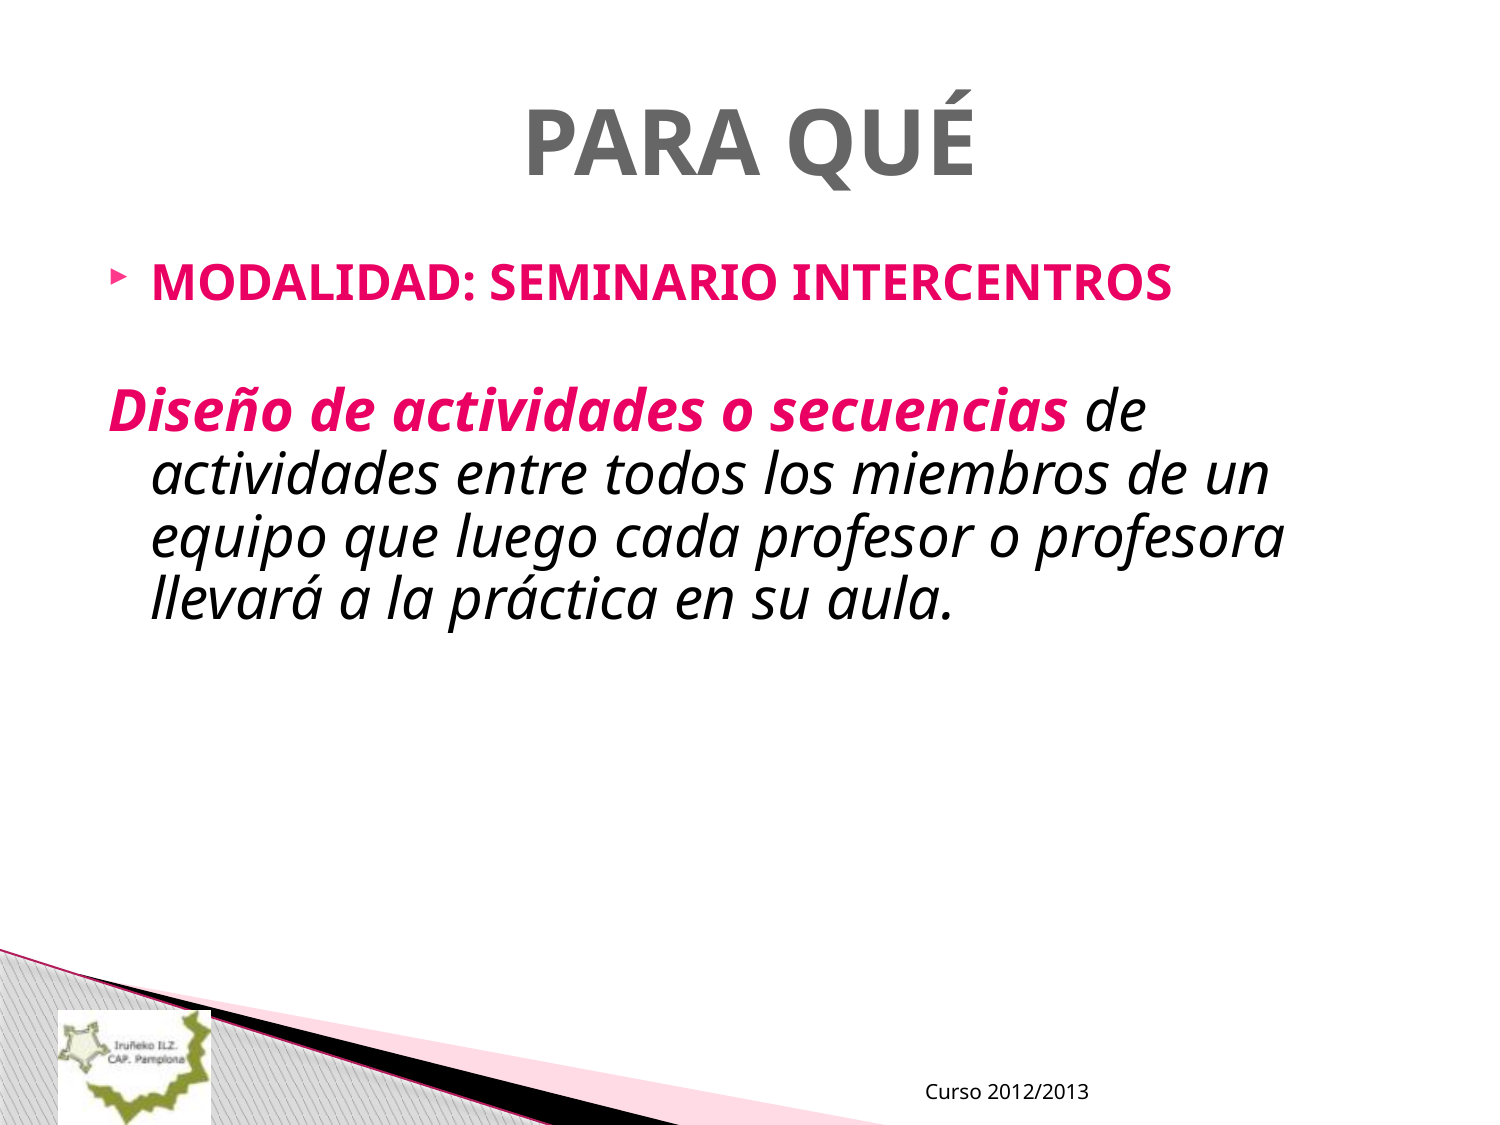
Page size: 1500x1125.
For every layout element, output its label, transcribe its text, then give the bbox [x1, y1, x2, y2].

picture [58, 1010, 212, 1125]
footer Curso 2012/2013 [718, 1051, 1105, 1112]
title PARA QUÉ [75, 45, 1425, 233]
list MODALIDAD: SEMINARIO INTERCENTROS Diseño de actividades o secuencias de actividades entre todos los miembros de un equipo que luego cada profesor o profesora llevará a la práctica en su aula. [74, 242, 1426, 986]
